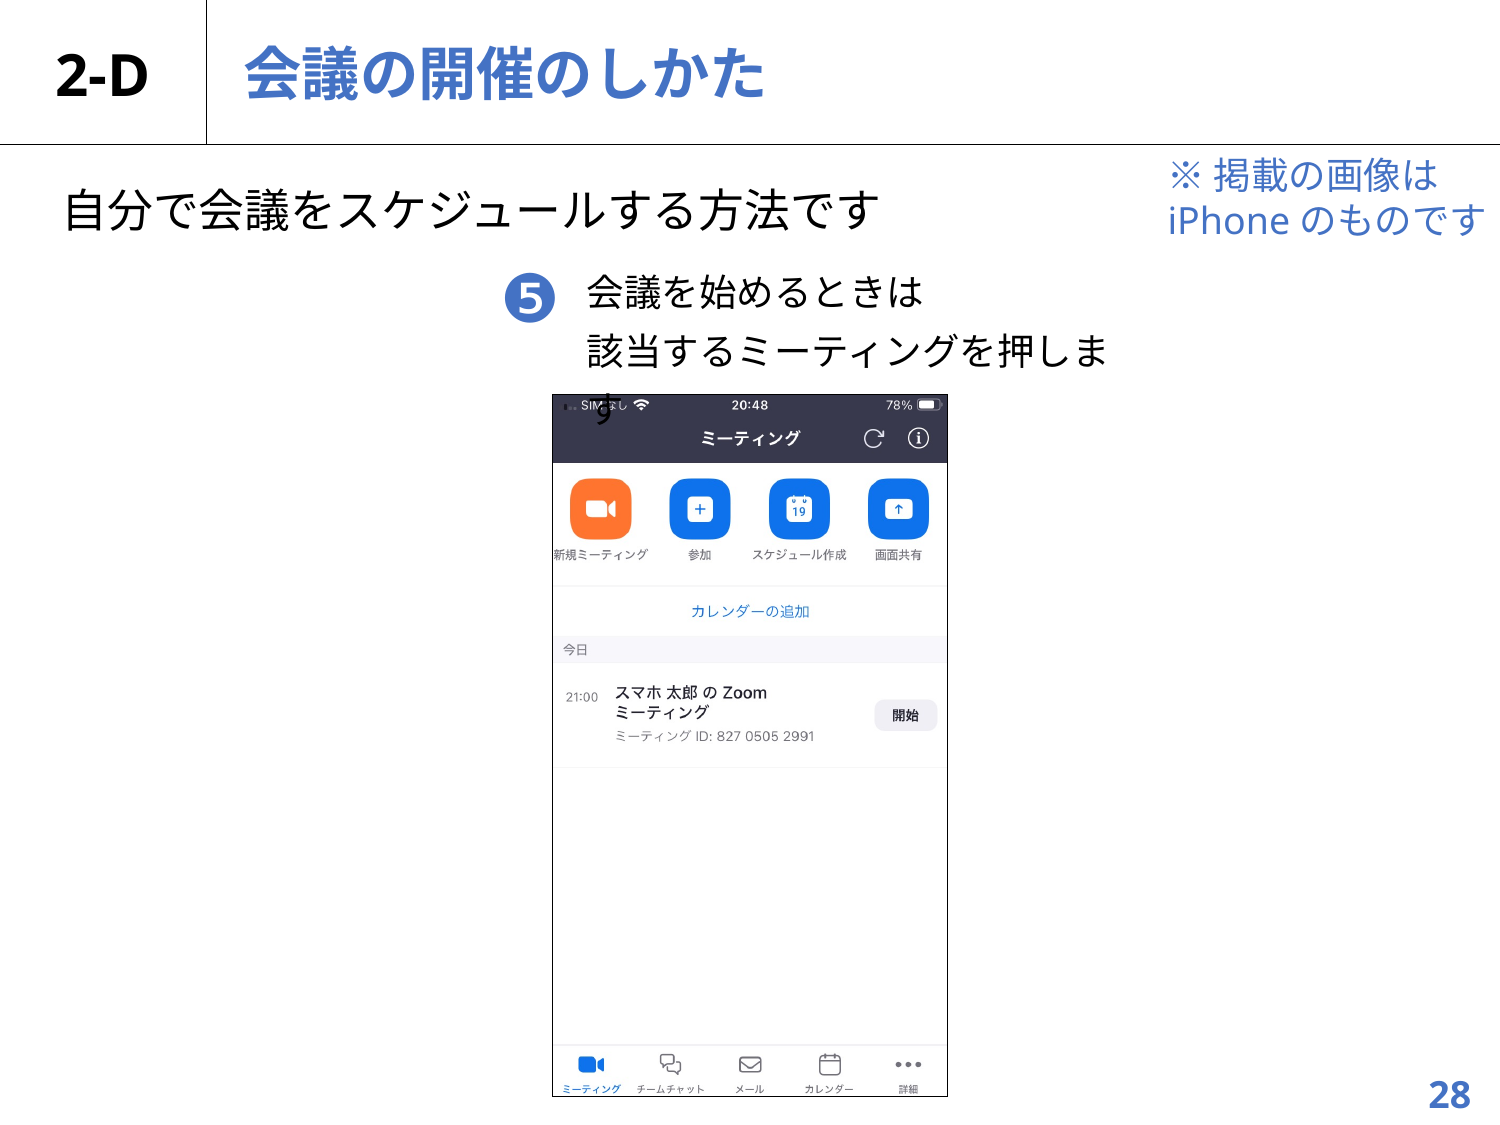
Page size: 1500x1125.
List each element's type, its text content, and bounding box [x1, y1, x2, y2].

text_box 2-D [0, 0, 207, 147]
text_box 会議を始めるときは 該当するミーティングを押します [571, 274, 1134, 439]
text_box ※掲載の画像は iPhoneのものです [1152, 144, 1500, 250]
title 会議の開催のしかた [228, 36, 1472, 116]
text_box ❺ [486, 274, 563, 343]
text_box 自分で会議をスケジュールする方法です [46, 180, 1422, 274]
text_box 28 [1399, 1063, 1500, 1123]
picture [552, 394, 948, 1097]
